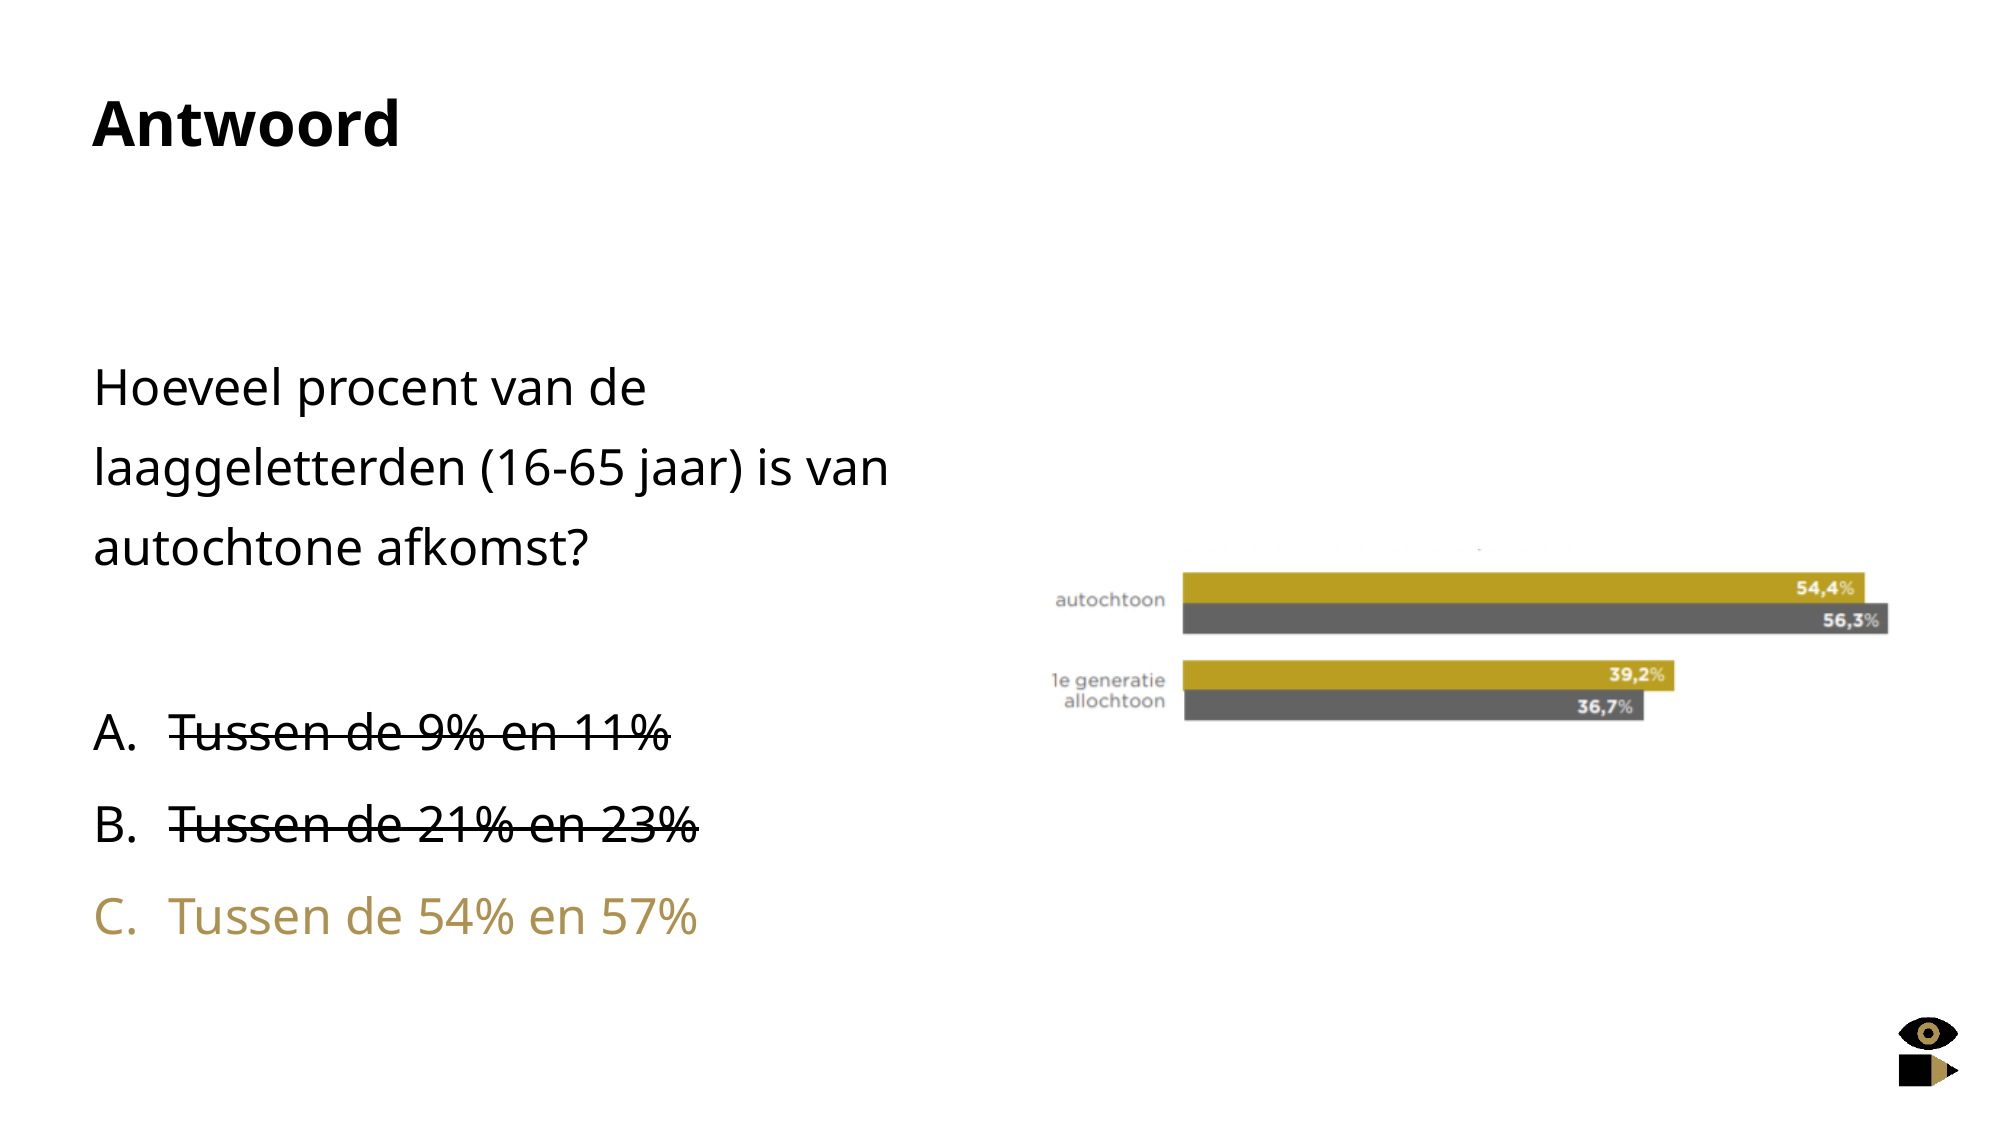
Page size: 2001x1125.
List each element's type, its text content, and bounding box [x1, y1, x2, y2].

list Hoeveel procent van de laaggeletterden (16-65 jaar) is van autochtone afkomst? Tussen de 9% en 11% Tussen de 21% en 23% Tussen de 54% en 57% [93, 336, 971, 968]
title Antwoord [92, 92, 1903, 290]
picture [1026, 549, 1904, 754]
picture [1873, 996, 1964, 1112]
